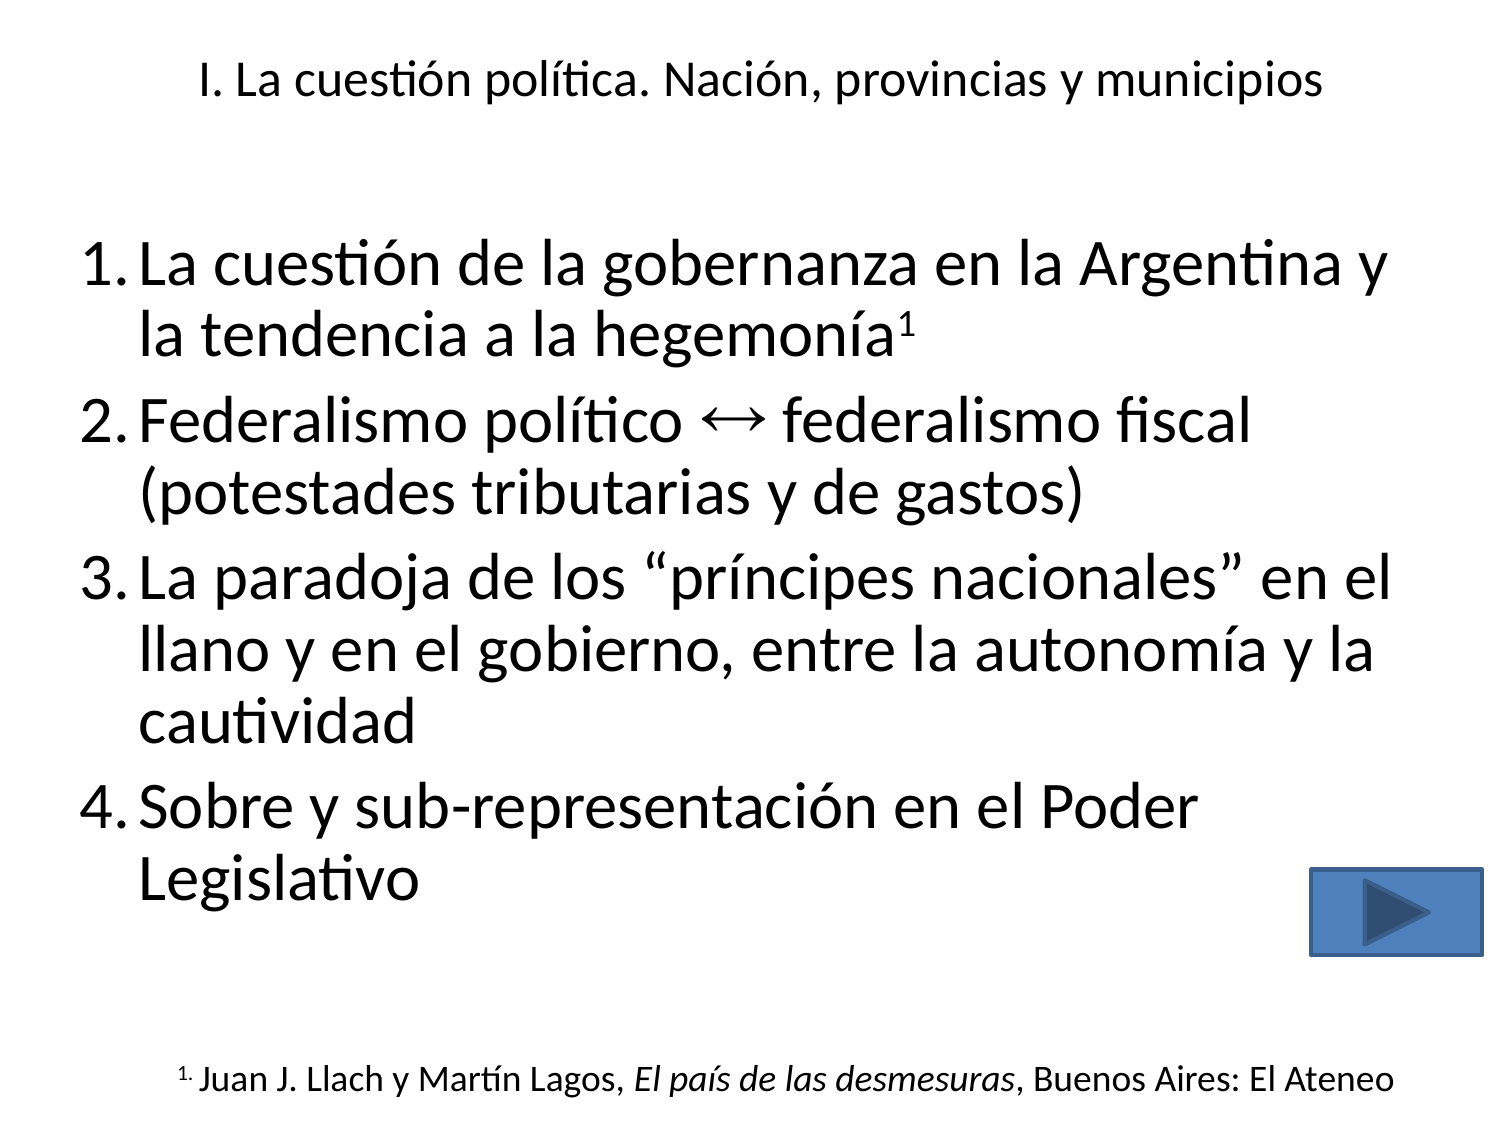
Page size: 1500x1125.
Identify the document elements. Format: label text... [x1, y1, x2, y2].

text_box [1309, 867, 1484, 957]
text_box 1. Juan J. Llach y Martín Lagos, El país de las desmesuras, Buenos Aires: El Ateneo [162, 1046, 1410, 1107]
list La cuestión de la gobernanza en la Argentina y la tendencia a la hegemonía1 Federalismo político  federalismo fiscal (potestades tributarias y de gastos) La paradoja de los “príncipes nacionales” en el llano y en el gobierno, entre la autonomía y la cautividad Sobre y sub-representación en el Poder Legislativo [64, 219, 1447, 870]
title I. La cuestión política. Nación, provincias y municipios [88, 19, 1436, 132]
